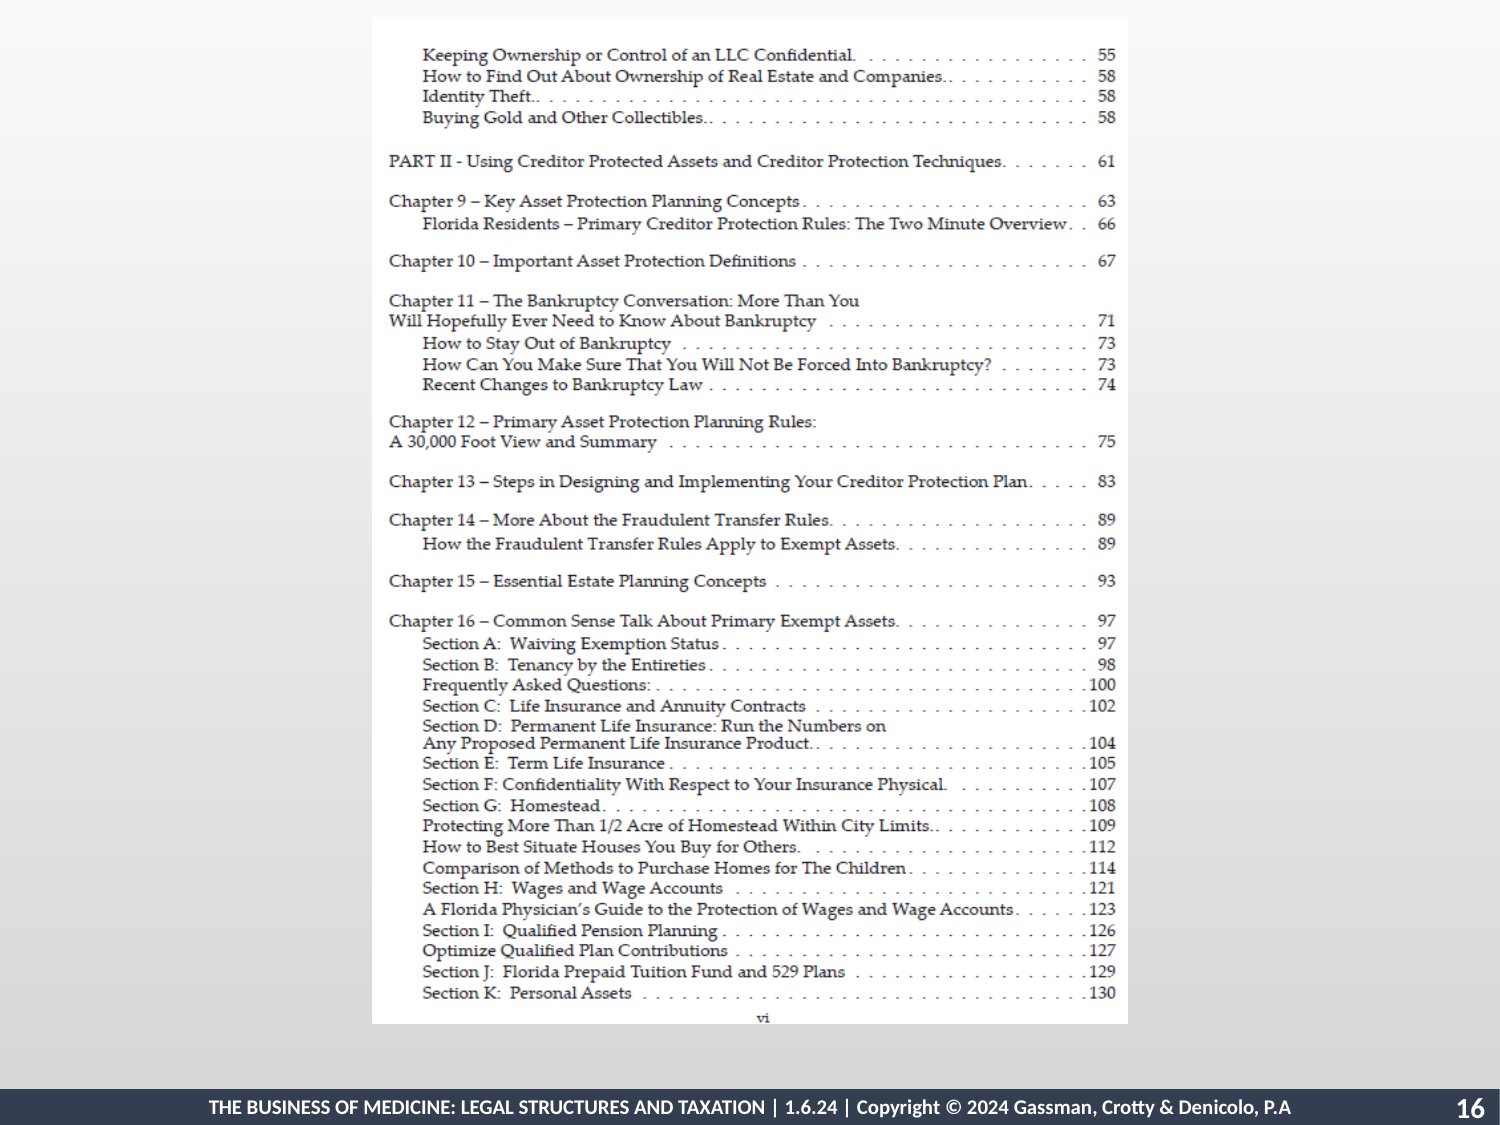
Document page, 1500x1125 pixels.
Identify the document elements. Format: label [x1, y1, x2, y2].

picture [372, 17, 1128, 1024]
